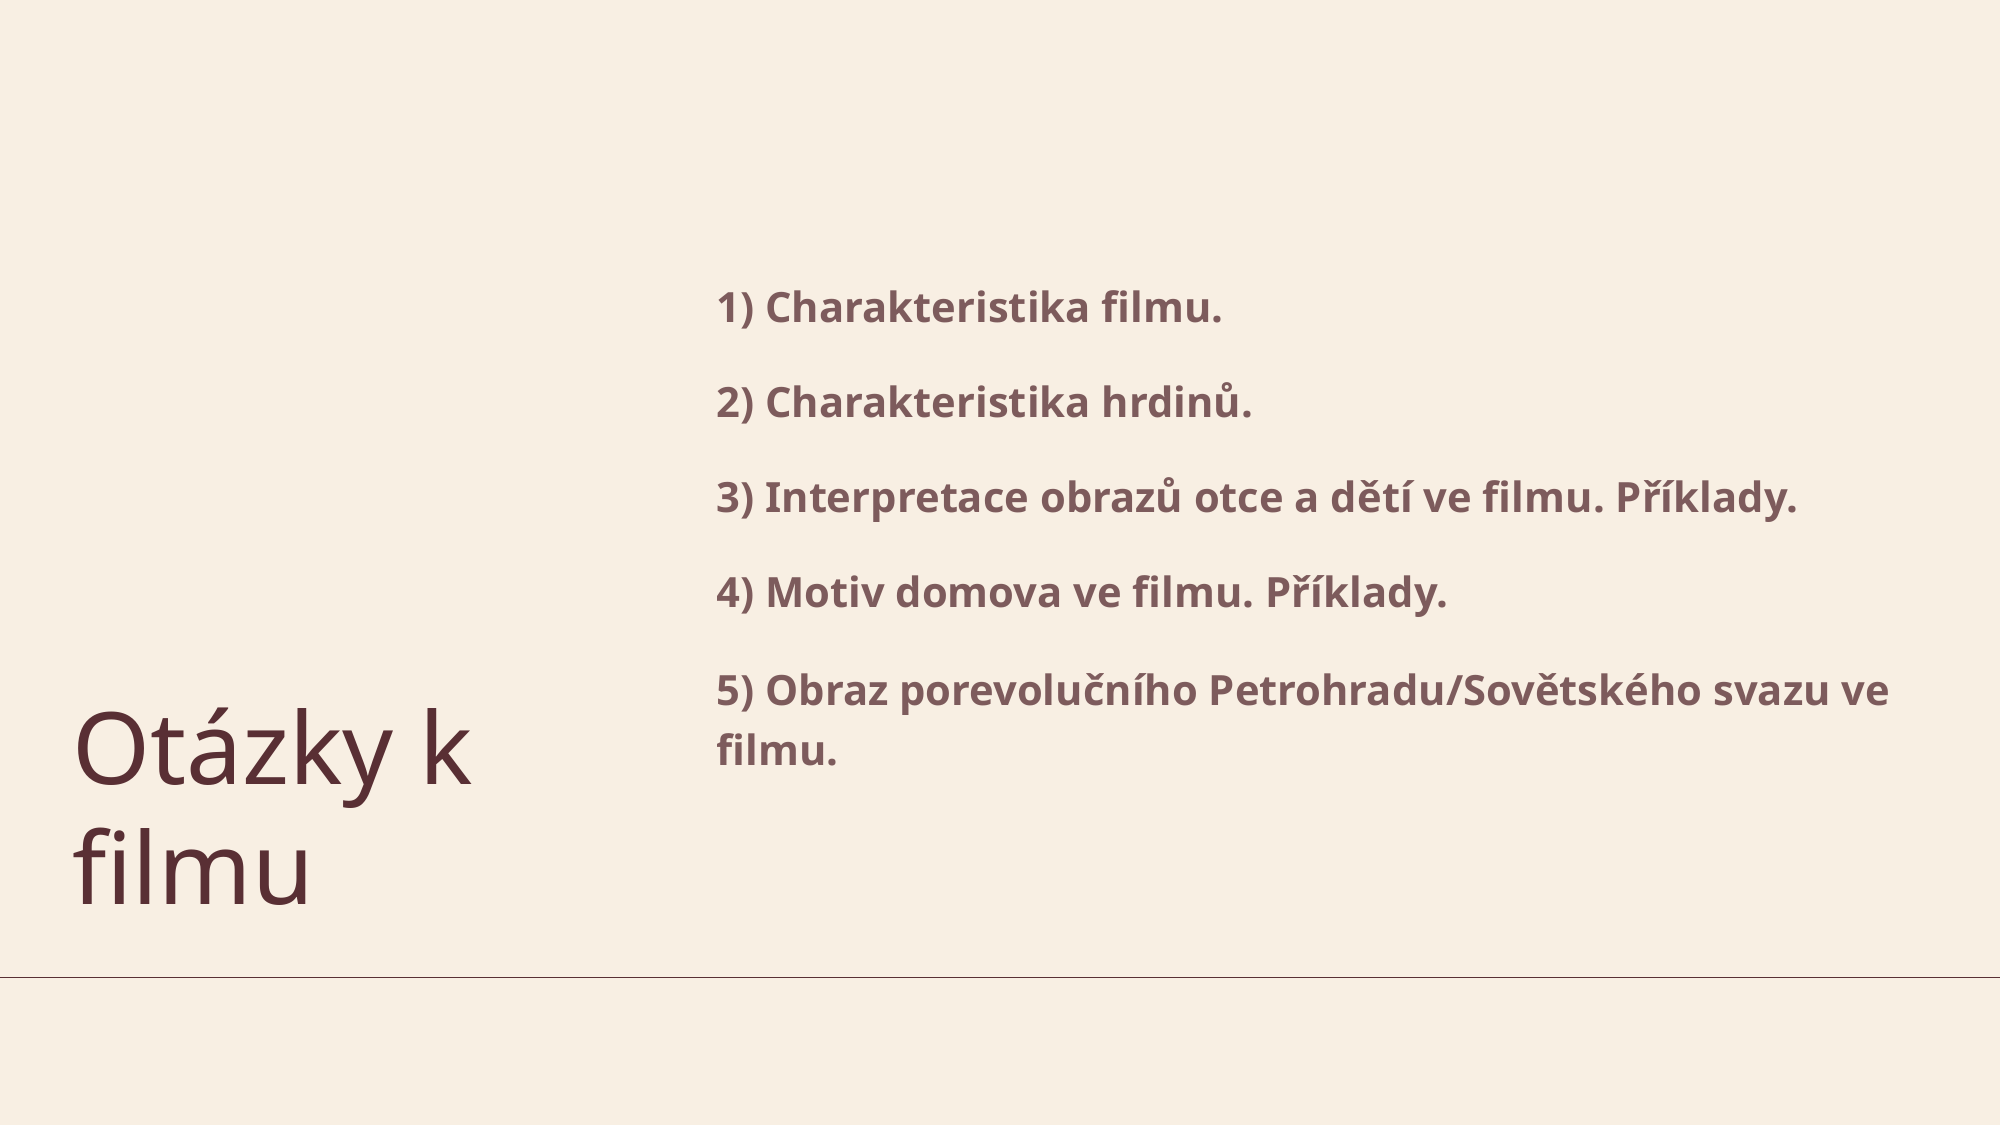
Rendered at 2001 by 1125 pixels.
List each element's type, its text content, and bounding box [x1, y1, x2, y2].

list 1) Charakteristika filmu. 2) Charakteristika hrdinů. 3) Interpretace obrazů otce a dětí ve filmu. Příklady. 4) Motiv domova ve filmu. Příklady. 5) Obraz porevolučního Petrohradu/Sovětského svazu ve filmu. [716, 273, 1928, 905]
title Otázky k filmu [72, 72, 640, 925]
text_box [0, 978, 2000, 1125]
text_box [0, 0, 2000, 977]
